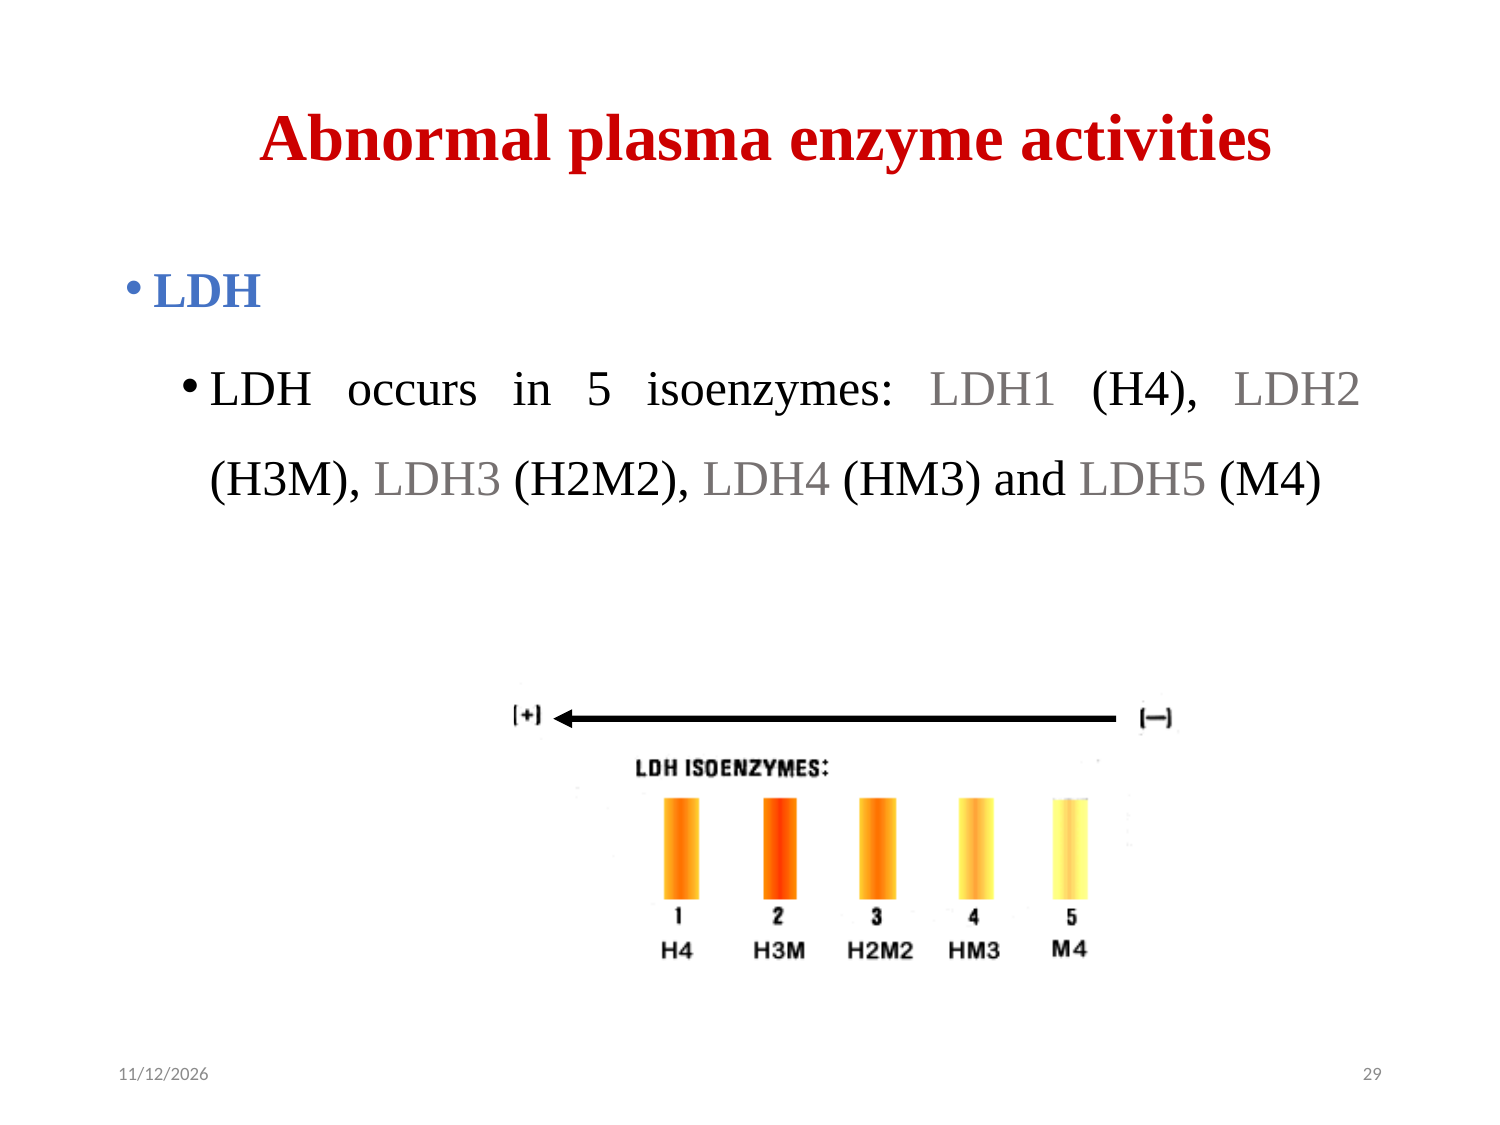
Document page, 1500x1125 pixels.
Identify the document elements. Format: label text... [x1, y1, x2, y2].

title Abnormal plasma enzyme activities [75, 45, 1459, 233]
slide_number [103, 1042, 441, 1103]
text_box [553, 712, 1117, 725]
slide_number 29 [1059, 1042, 1397, 1103]
list LDH LDH occurs in 5 isoenzymes: LDH1 (H4), LDH2 (H3M), LDH3 (H2M2), LDH4 (HM3) and LDH5 (M4) [110, 219, 1376, 634]
picture [565, 683, 1192, 972]
picture [513, 680, 550, 740]
